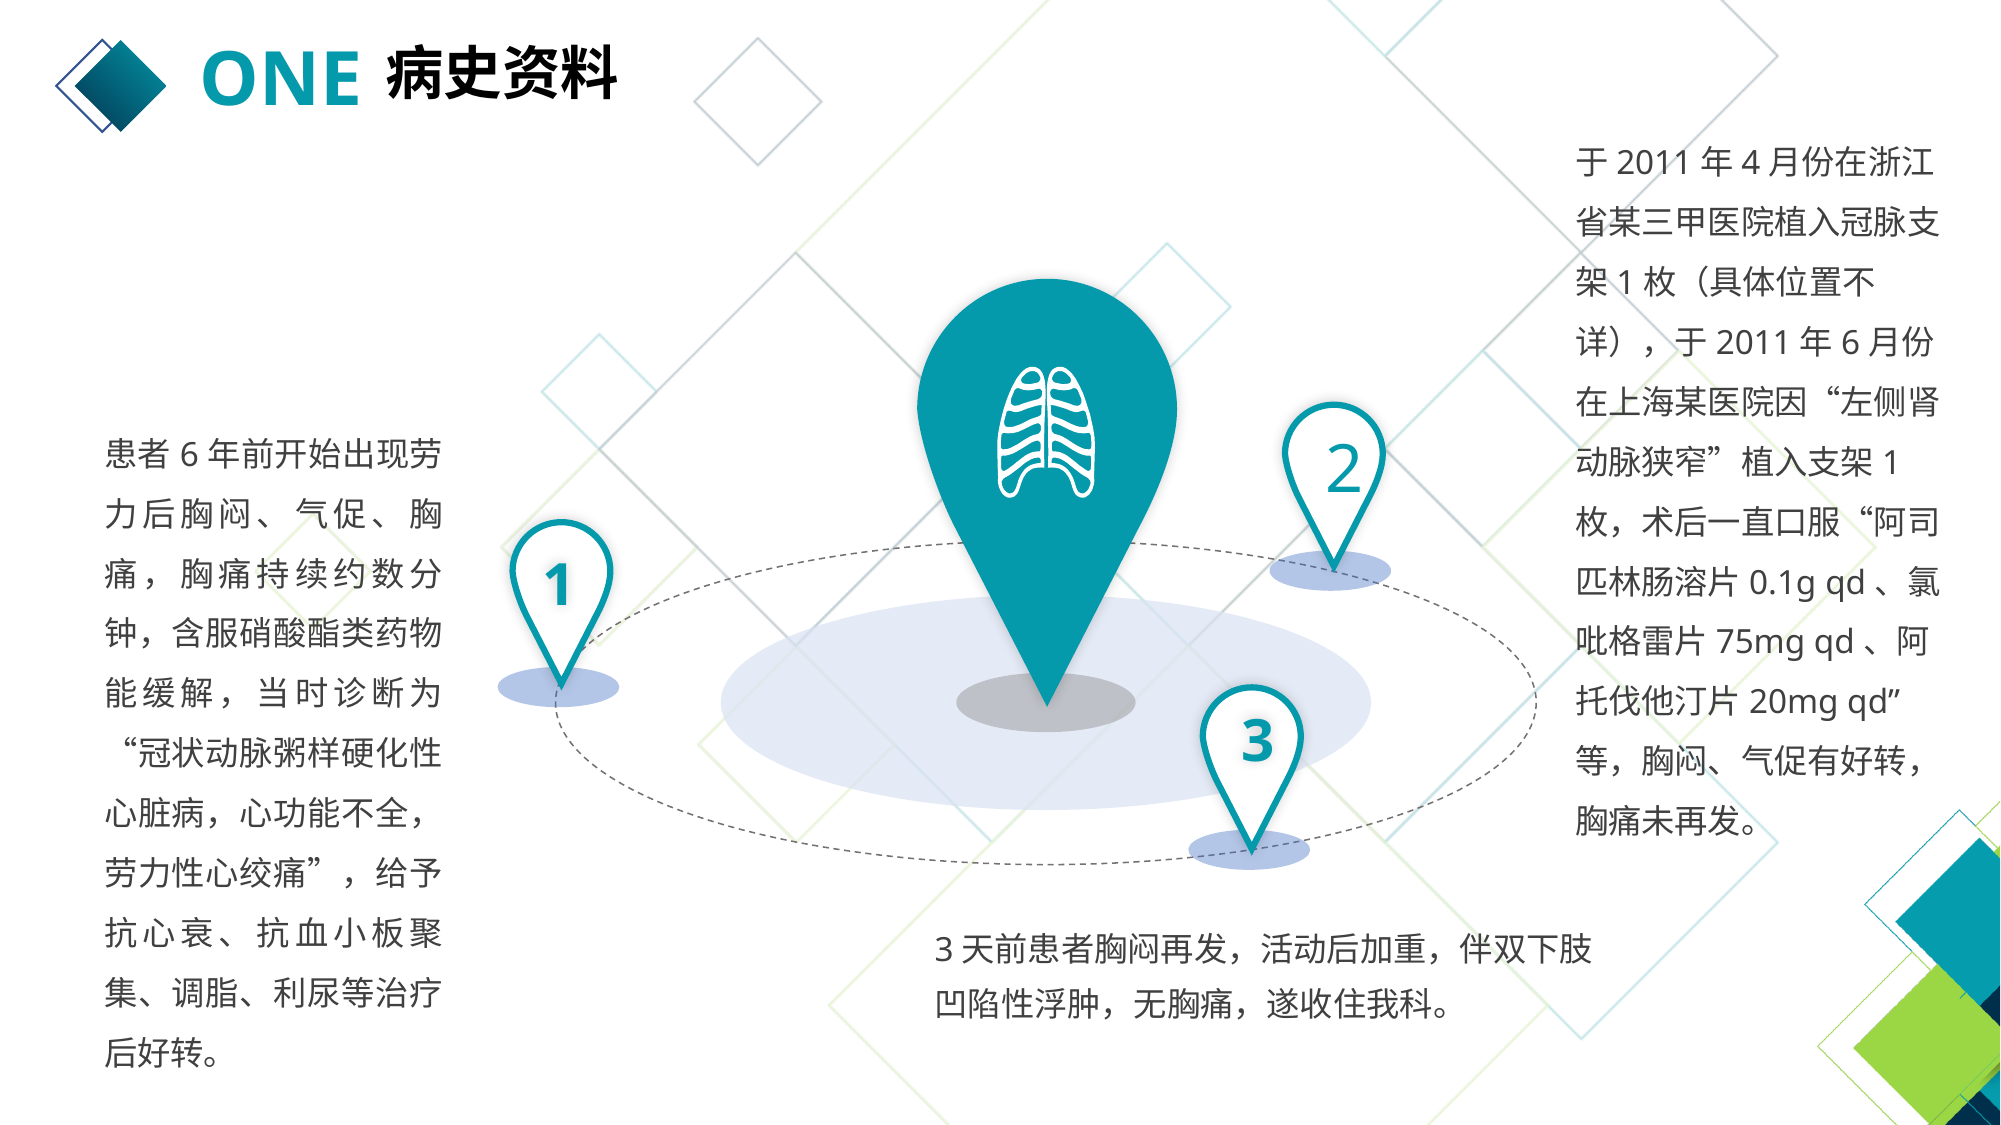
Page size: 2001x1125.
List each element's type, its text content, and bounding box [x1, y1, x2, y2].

picture [1798, 691, 2001, 1125]
text_box 3天前患者胸闷再发，活动后加重，伴双下肢凹陷性浮肿，无胸痛，遂收住我科。 [919, 904, 1612, 1031]
text_box [920, 281, 1174, 700]
text_box [956, 673, 1136, 733]
text_box 于2011年4月份在浙江省某三甲医院植入冠脉支架1枚（具体位置不详），于2011年6月份在上海某医院因“左侧肾动脉狭窄”植入支架1枚，术后一直口服“阿司匹林肠溶片0.1g qd、氯吡格雷片75mg qd、阿托伐他汀片20mg qd”等，胸闷、气促有好转，胸痛未再发。 [1560, 114, 1965, 848]
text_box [997, 366, 1095, 498]
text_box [1284, 404, 1383, 567]
text_box [555, 543, 1202, 865]
text_box [497, 674, 620, 708]
text_box [1108, 543, 1537, 841]
text_box [1269, 557, 1391, 591]
text_box [1188, 837, 1311, 870]
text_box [185, 23, 1001, 130]
text_box 患者6年前开始出现劳力后胸闷、气促、胸痛，胸痛持续约数分钟，含服硝酸酯类药物能缓解，当时诊断为“冠状动脉粥样硬化性心脏病，心功能不全，劳力性心绞痛”，给予抗心衰、抗血小板聚集、调脂、利尿等治疗后好转。 [89, 405, 459, 1079]
text_box [720, 596, 1372, 811]
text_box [1202, 687, 1301, 849]
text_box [512, 522, 611, 684]
